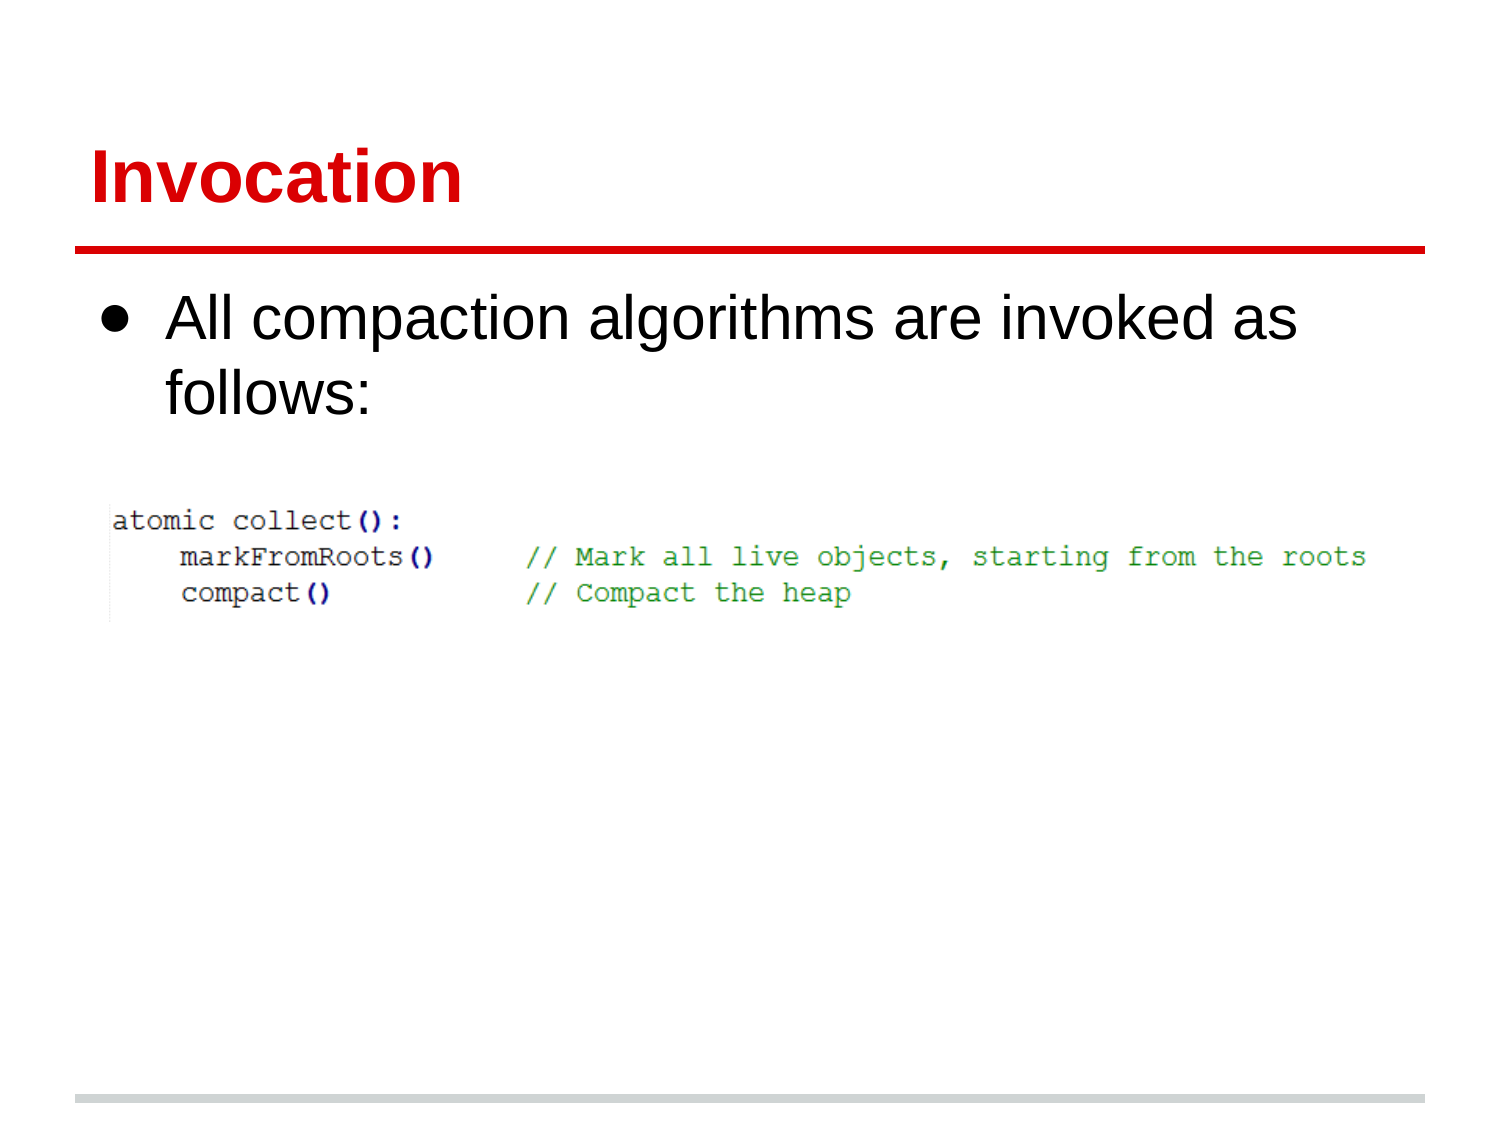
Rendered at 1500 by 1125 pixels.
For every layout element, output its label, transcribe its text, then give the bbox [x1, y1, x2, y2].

list All compaction algorithms are invoked as follows: [75, 262, 1425, 1078]
title Invocation [75, 45, 1425, 233]
picture [109, 502, 1391, 623]
